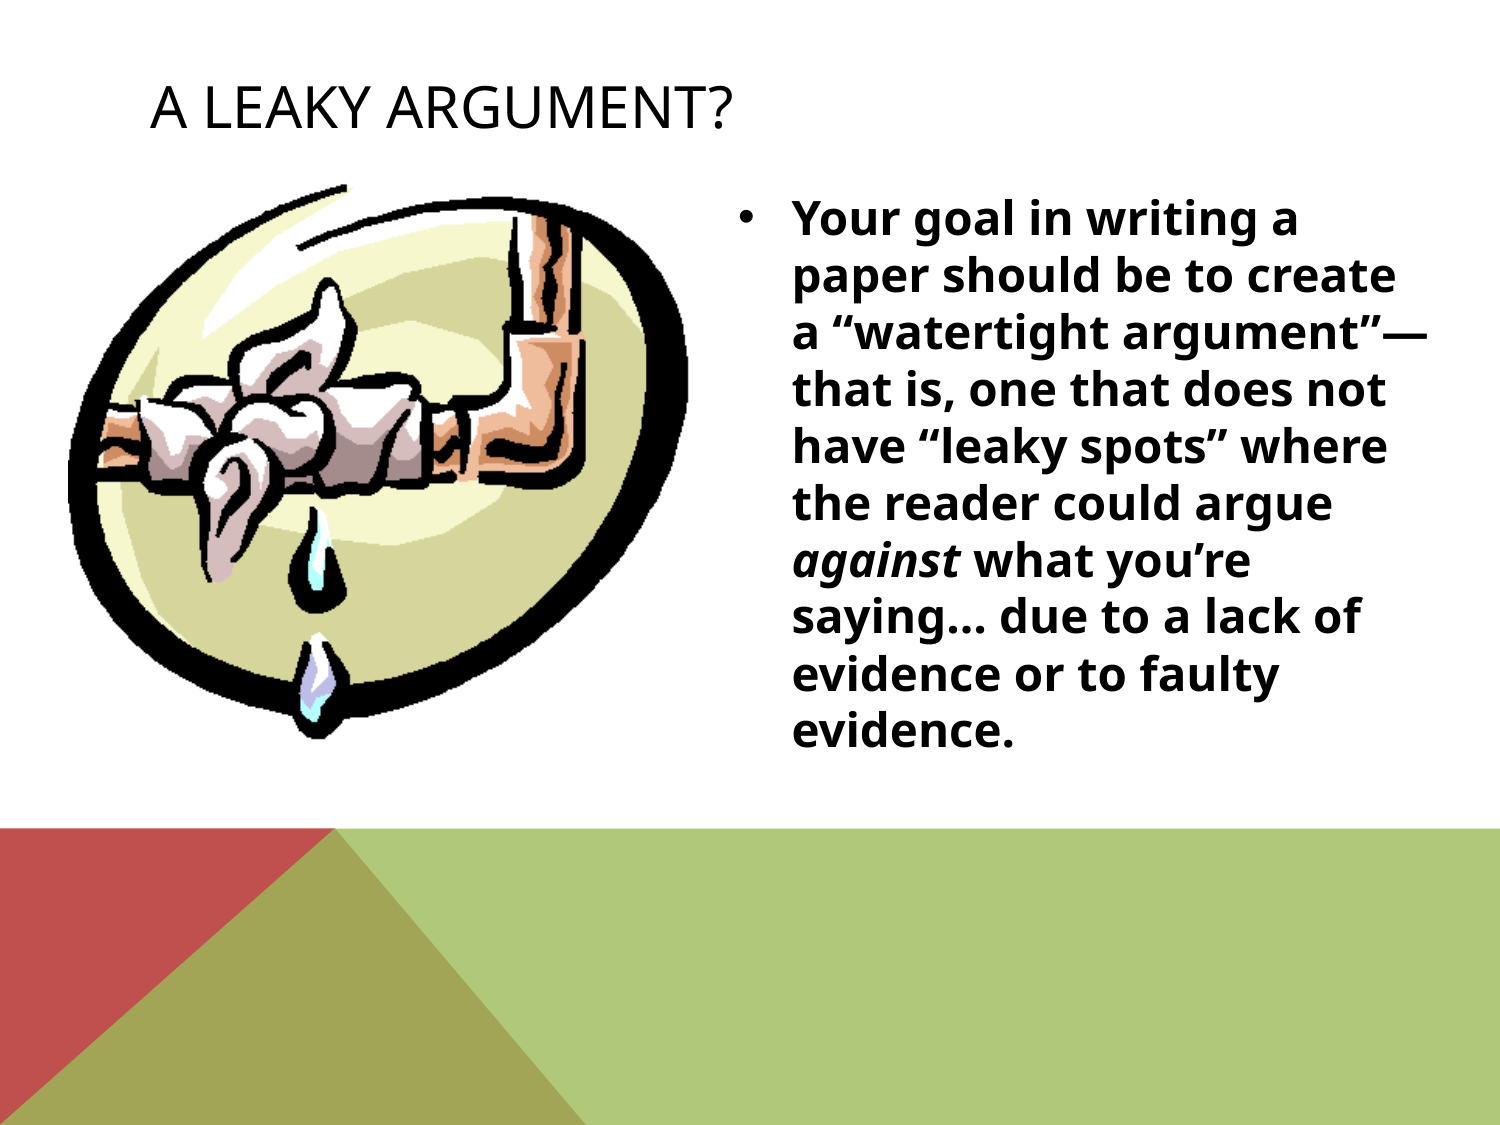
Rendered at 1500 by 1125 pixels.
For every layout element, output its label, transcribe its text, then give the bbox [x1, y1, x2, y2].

picture [67, 180, 693, 745]
list Your goal in writing a paper should be to create a “watertight argument”—that is, one that does not have “leaky spots” where the reader could argue against what you’re saying… due to a lack of evidence or to faulty evidence. [723, 180, 1449, 768]
title A leaky argument? [135, 60, 1369, 150]
